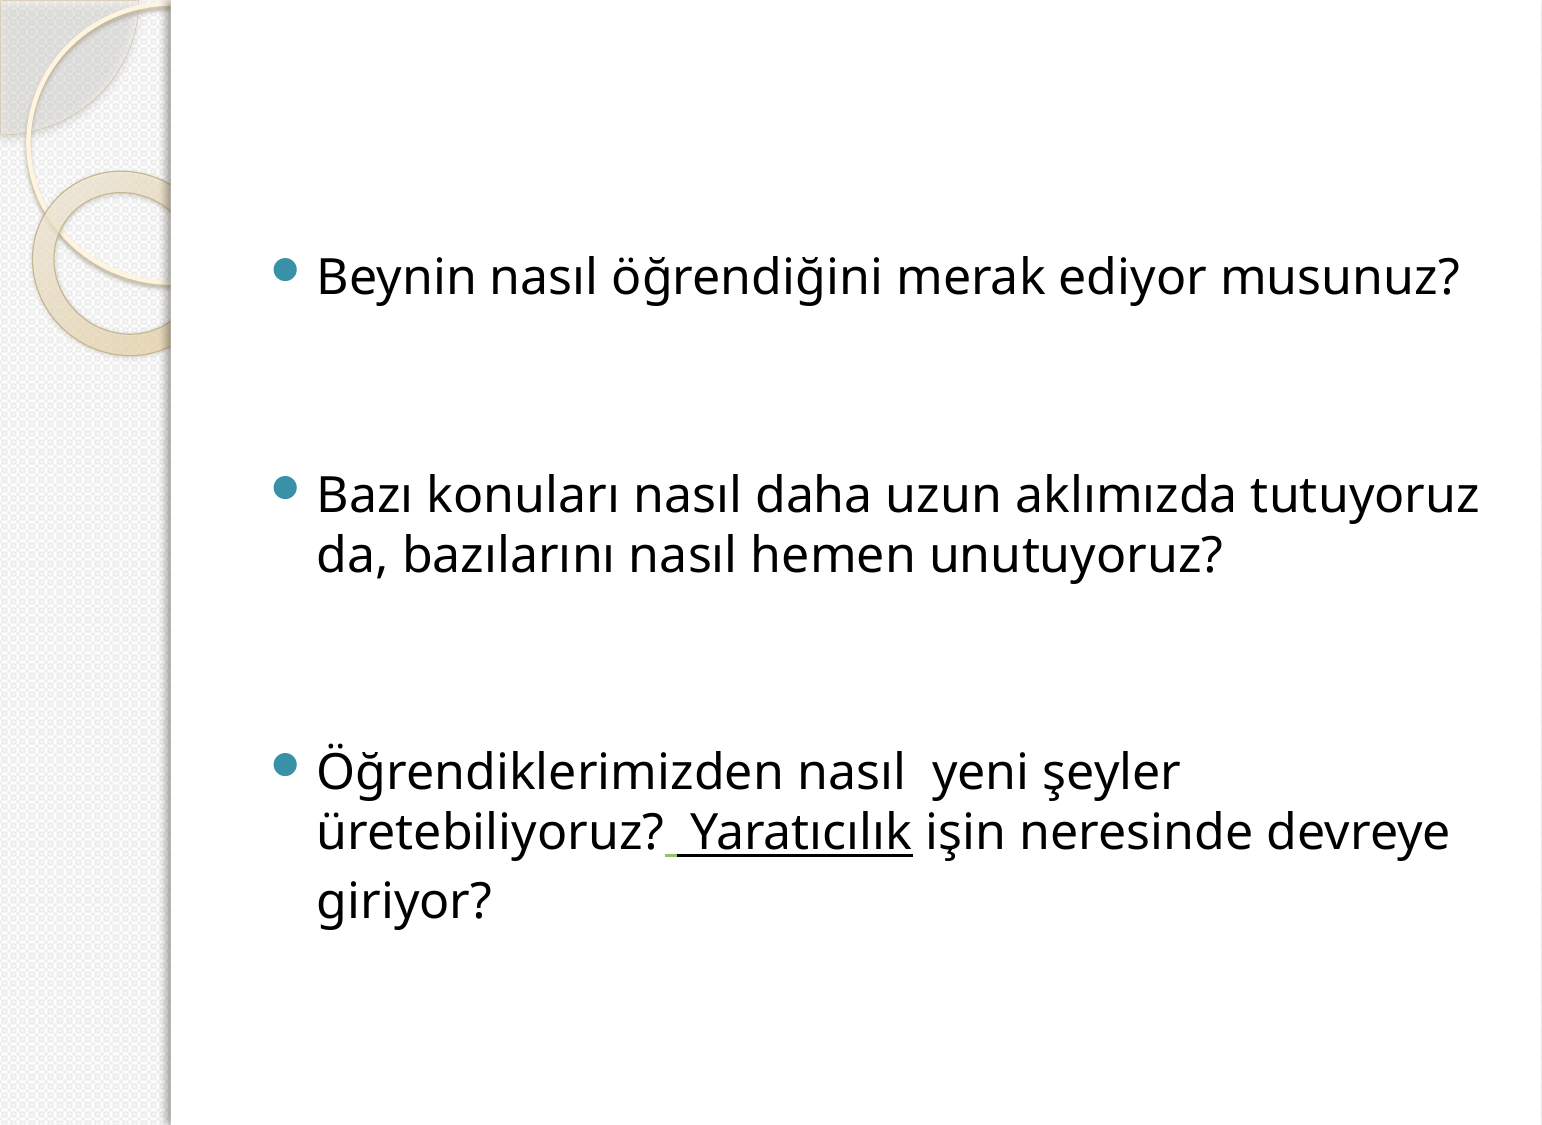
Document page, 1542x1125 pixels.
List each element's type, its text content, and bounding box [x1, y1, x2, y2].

list Beynin nasıl öğrendiğini merak ediyor musunuz? Bazı konuları nasıl daha uzun aklımızda tutuyoruz da, bazılarını nasıl hemen unutuyoruz? Öğrendiklerimizden nasıl yeni şeyler üretebiliyoruz? Yaratıcılık işin neresinde devreye giriyor? [242, 237, 1507, 1025]
